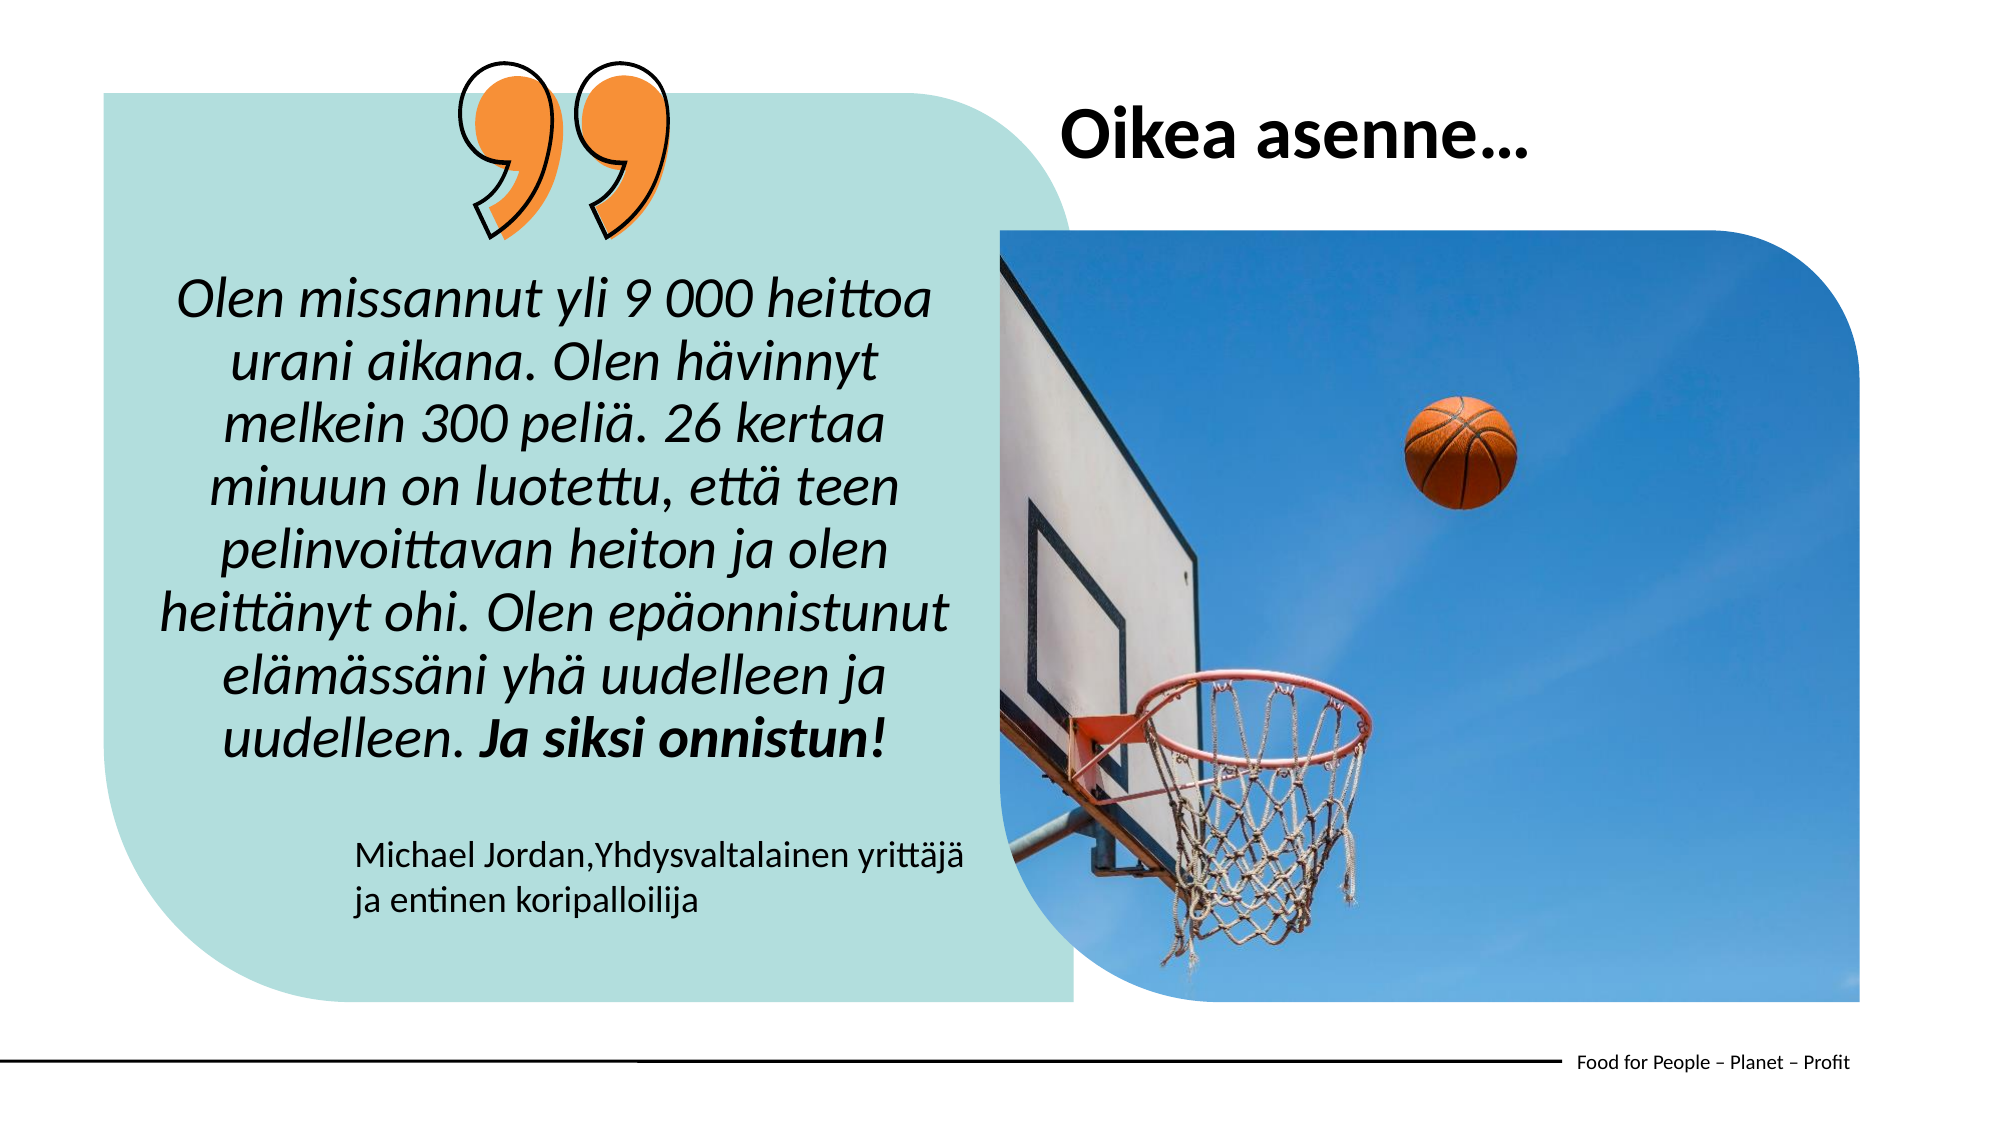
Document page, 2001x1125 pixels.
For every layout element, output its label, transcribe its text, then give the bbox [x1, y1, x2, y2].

text_box Michael Jordan,Yhdysvaltalainen yrittäjä ja entinen koripalloilija [339, 822, 999, 928]
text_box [458, 61, 670, 241]
picture [999, 230, 1860, 1003]
text_box Oikea asenne… [1046, 76, 1926, 182]
list Olen missannut yli 9 000 heittoa urani aikana. Olen hävinnyt melkein 300 peliä. 26 kertaa minuun on luotettu, että teen pelinvoittavan heiton ja olen heittänyt ohi. Olen epäonnistunut elämässäni yhä uudelleen ja uudelleen. Ja siksi onnistun! [140, 250, 970, 875]
